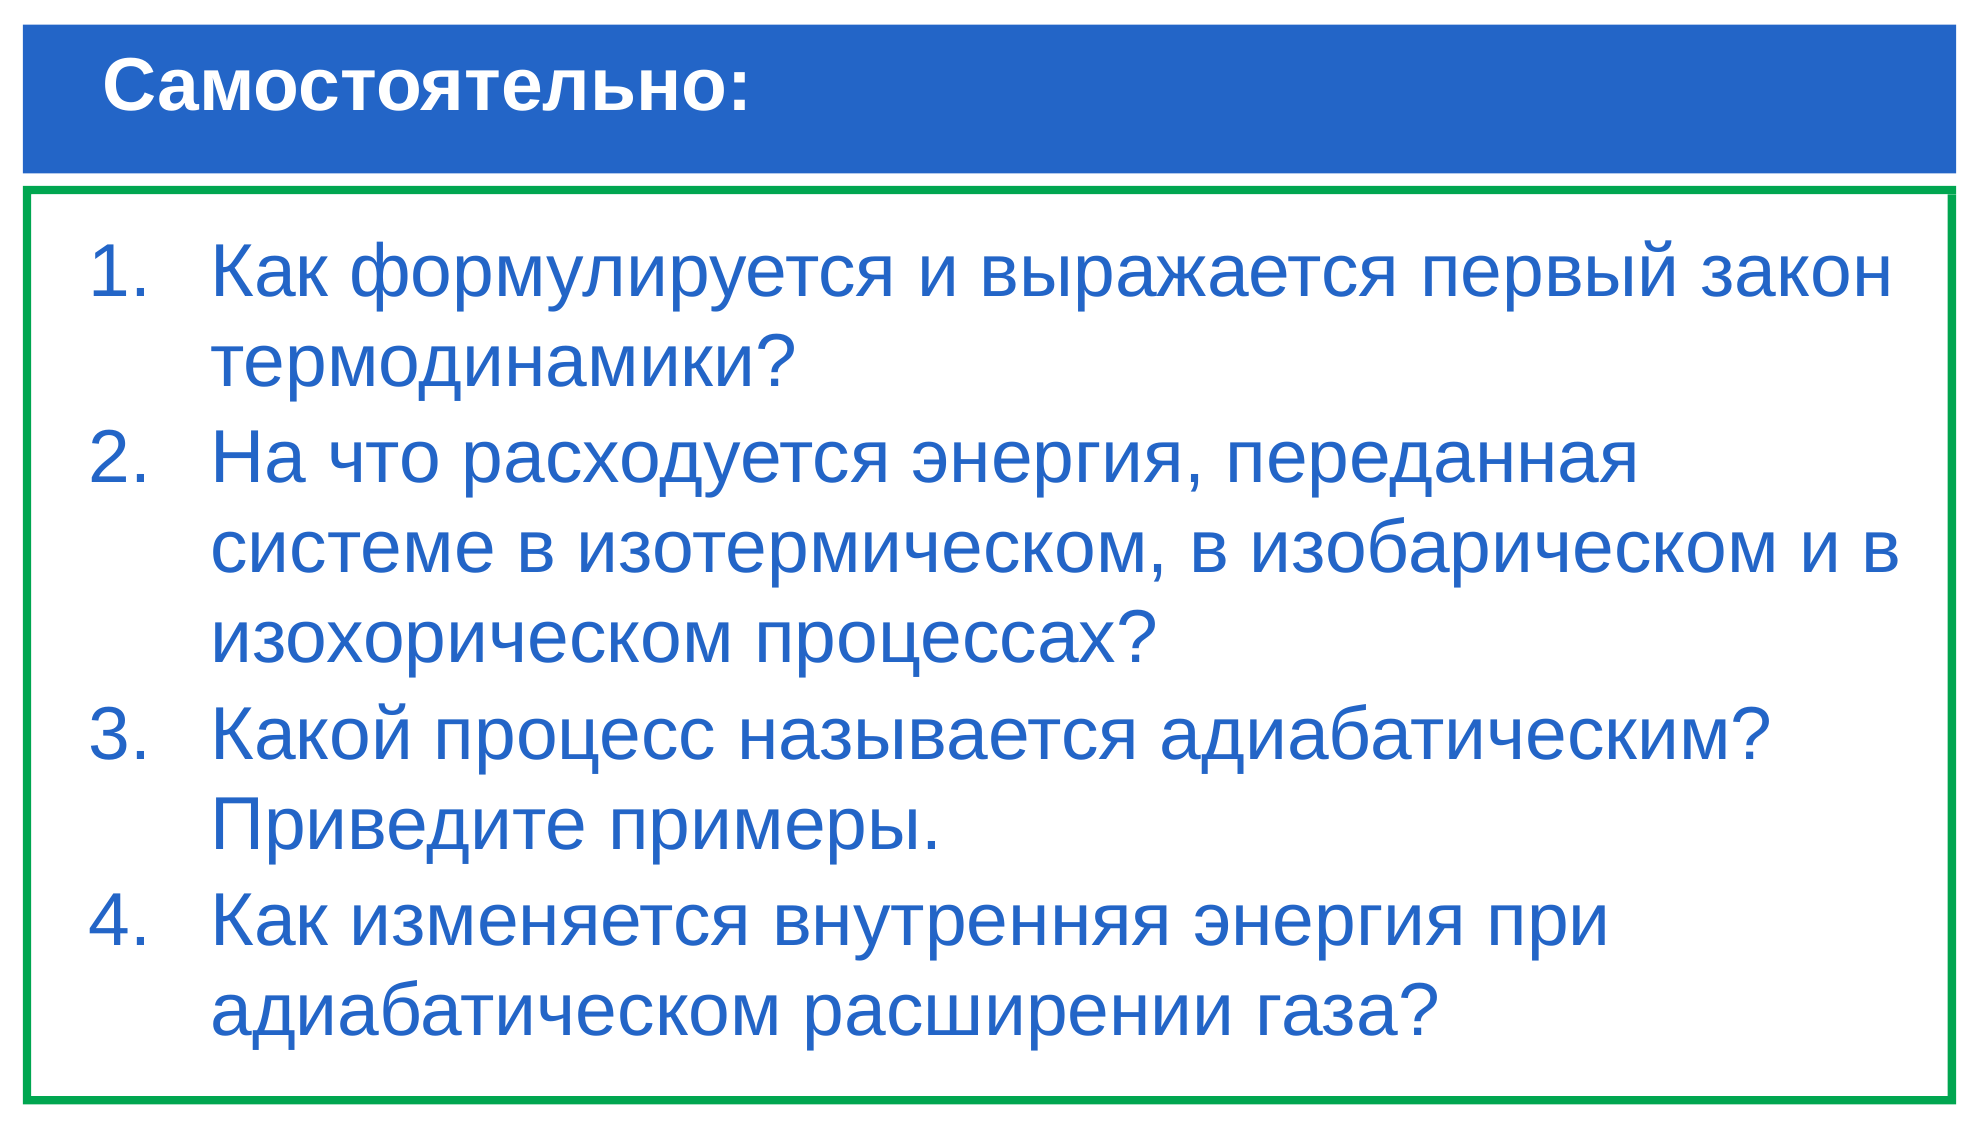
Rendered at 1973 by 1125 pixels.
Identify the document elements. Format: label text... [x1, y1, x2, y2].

title Самостоятельно: [102, 35, 1870, 127]
list Как формулируется и выражается первый закон термодинамики? На что расходуется энергия, переданная системе в изотермическом, в изобарическом и в изохорическом процессах? Какой процесс называется адиабатическим? Приведите примеры. Как изменяется внутренняя энергия при адиабатическом расширении газа? [88, 221, 1908, 1059]
